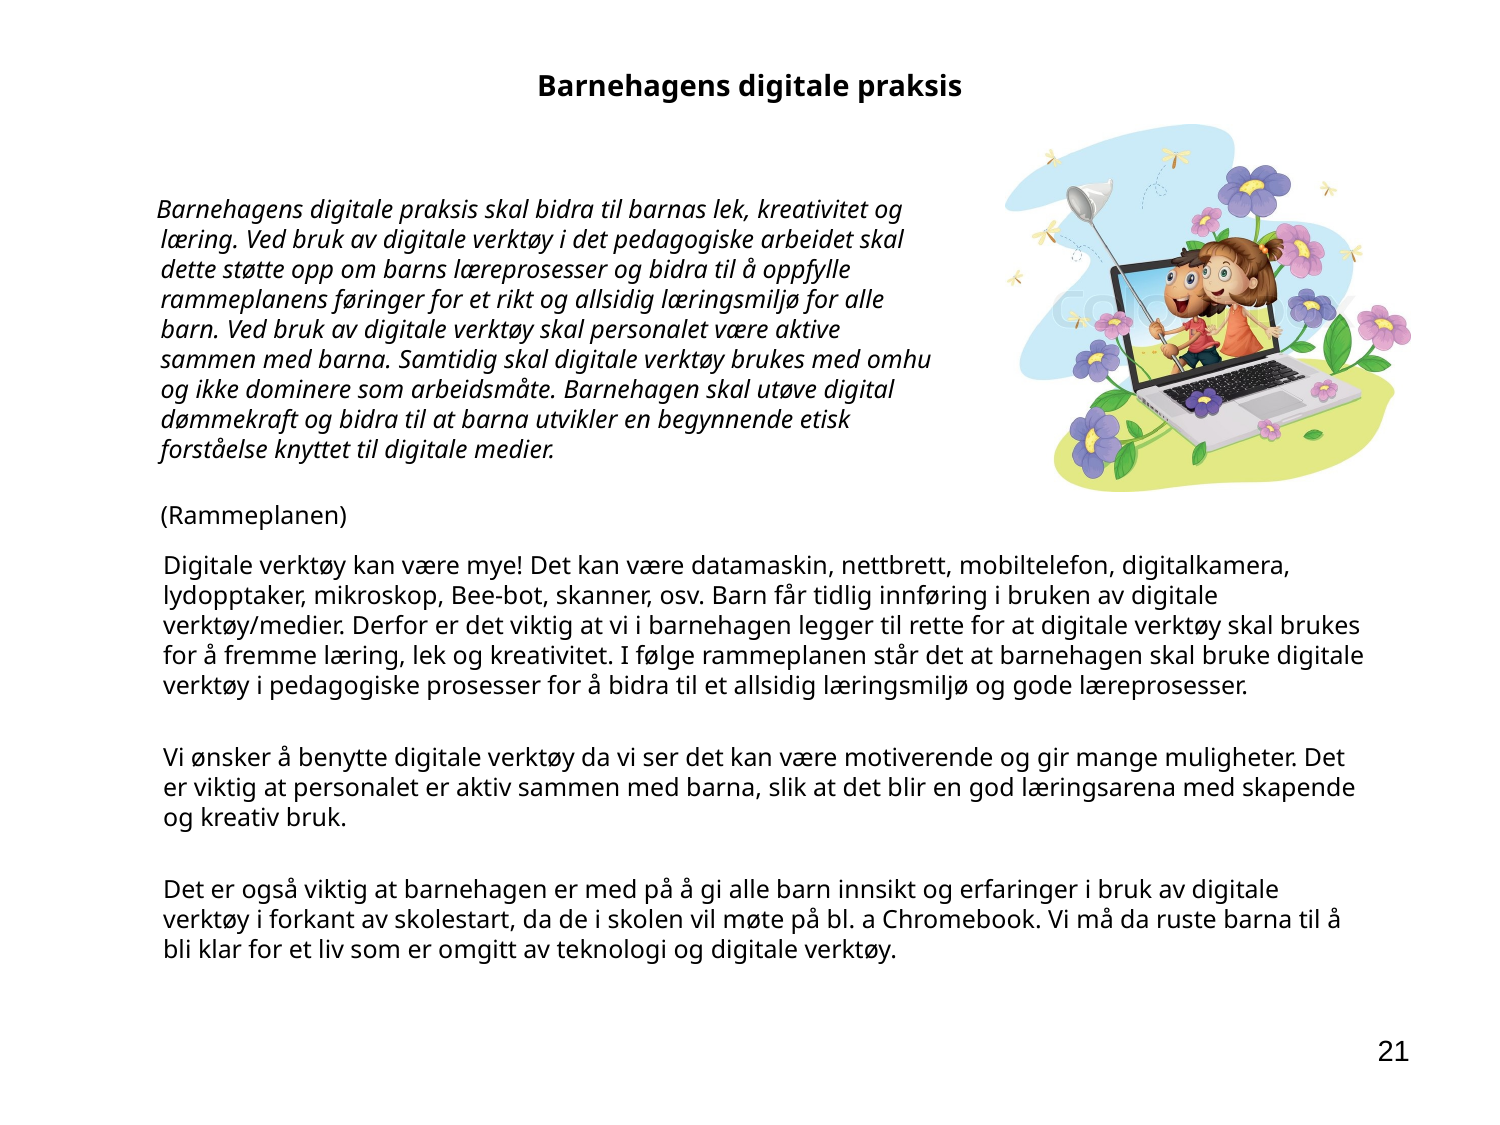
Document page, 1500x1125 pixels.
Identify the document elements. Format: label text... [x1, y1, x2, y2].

picture [1005, 124, 1411, 492]
list Barnehagens digitale praksis skal bidra til barnas lek, kreativitet og læring. Ved bruk av digitale verktøy i det pedagogiske arbeidet skal dette støtte opp om barns læreprosesser og bidra til å oppfylle rammeplanens føringer for et rikt og allsidig læringsmiljø for alle barn. Ved bruk av digitale verktøy skal personalet være aktive sammen med barna. Samtidig skal digitale verktøy brukes med omhu og ikke dominere som arbeidsmåte. Barnehagen skal utøve digital dømmekraft og bidra til at barna utvikler en begynnende etisk forståelse knyttet til digitale medier. (Rammeplanen) [89, 149, 952, 513]
title Barnehagens digitale praksis [75, 45, 1425, 125]
text_box Digitale verktøy kan være mye! Det kan være datamaskin, nettbrett, mobiltelefon, digitalkamera, lydopptaker, mikroskop, Bee-bot, skanner, osv. Barn får tidlig innføring i bruken av digitale verktøy/medier. Derfor er det viktig at vi i barnehagen legger til rette for at digitale verktøy skal brukes for å fremme læring, lek og kreativitet. I følge rammeplanen står det at barnehagen skal bruke digitale verktøy i pedagogiske prosesser for å bidra til et allsidig læringsmiljø og gode læreprosesser. Vi ønsker å benytte digitale verktøy da vi ser det kan være motiverende og gir mange muligheter. Det er viktig at personalet er aktiv sammen med barna, slik at det blir en god læringsarena med skapende og kreativ bruk. Det er også viktig at barnehagen er med på å gi alle barn innsikt og erfaringer i bruk av digitale verktøy i forkant av skolestart, da de i skolen vil møte på bl. a Chromebook. Vi må da ruste barna til å bli klar for et liv som er omgitt av teknologi og digitale verktøy. [148, 541, 1386, 1008]
slide_number 21 [1074, 1024, 1425, 1103]
